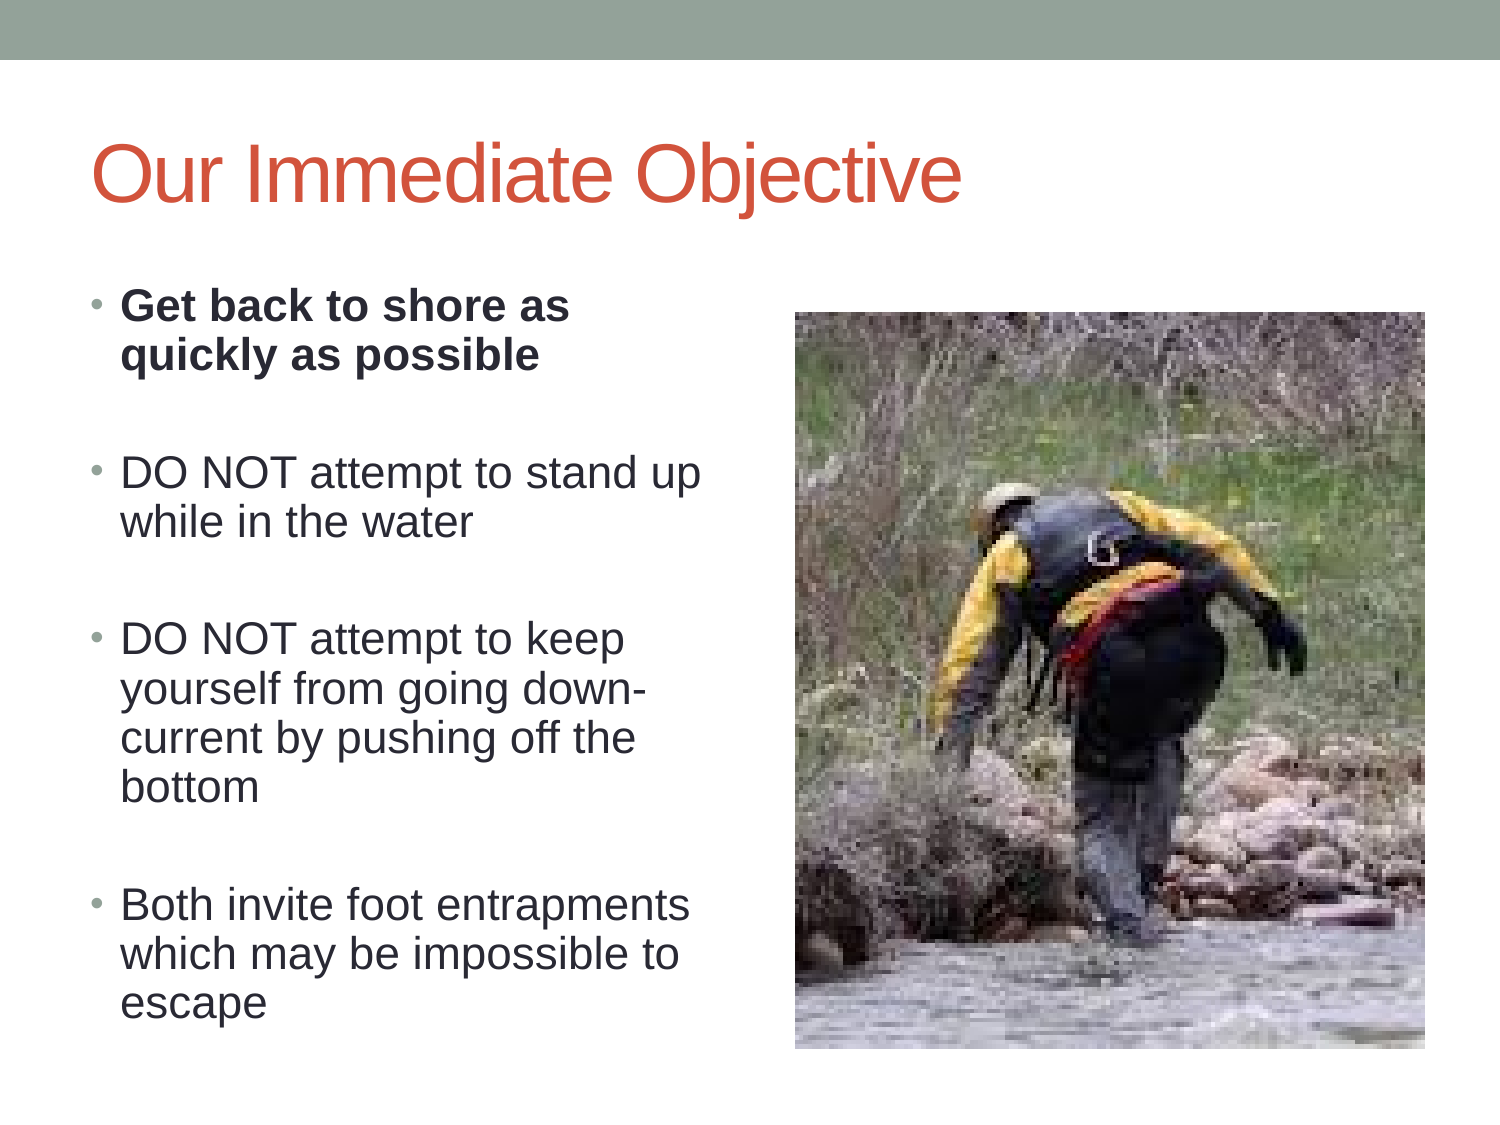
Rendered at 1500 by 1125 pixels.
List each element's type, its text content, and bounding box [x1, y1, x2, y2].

title Our Immediate Objective [75, 87, 1425, 250]
list Get back to shore as quickly as possible DO NOT attempt to stand up while in the water DO NOT attempt to keep yourself from going down-current by pushing off the bottom Both invite foot entrapments which may be impossible to escape [75, 274, 738, 1049]
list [794, 312, 1426, 1049]
